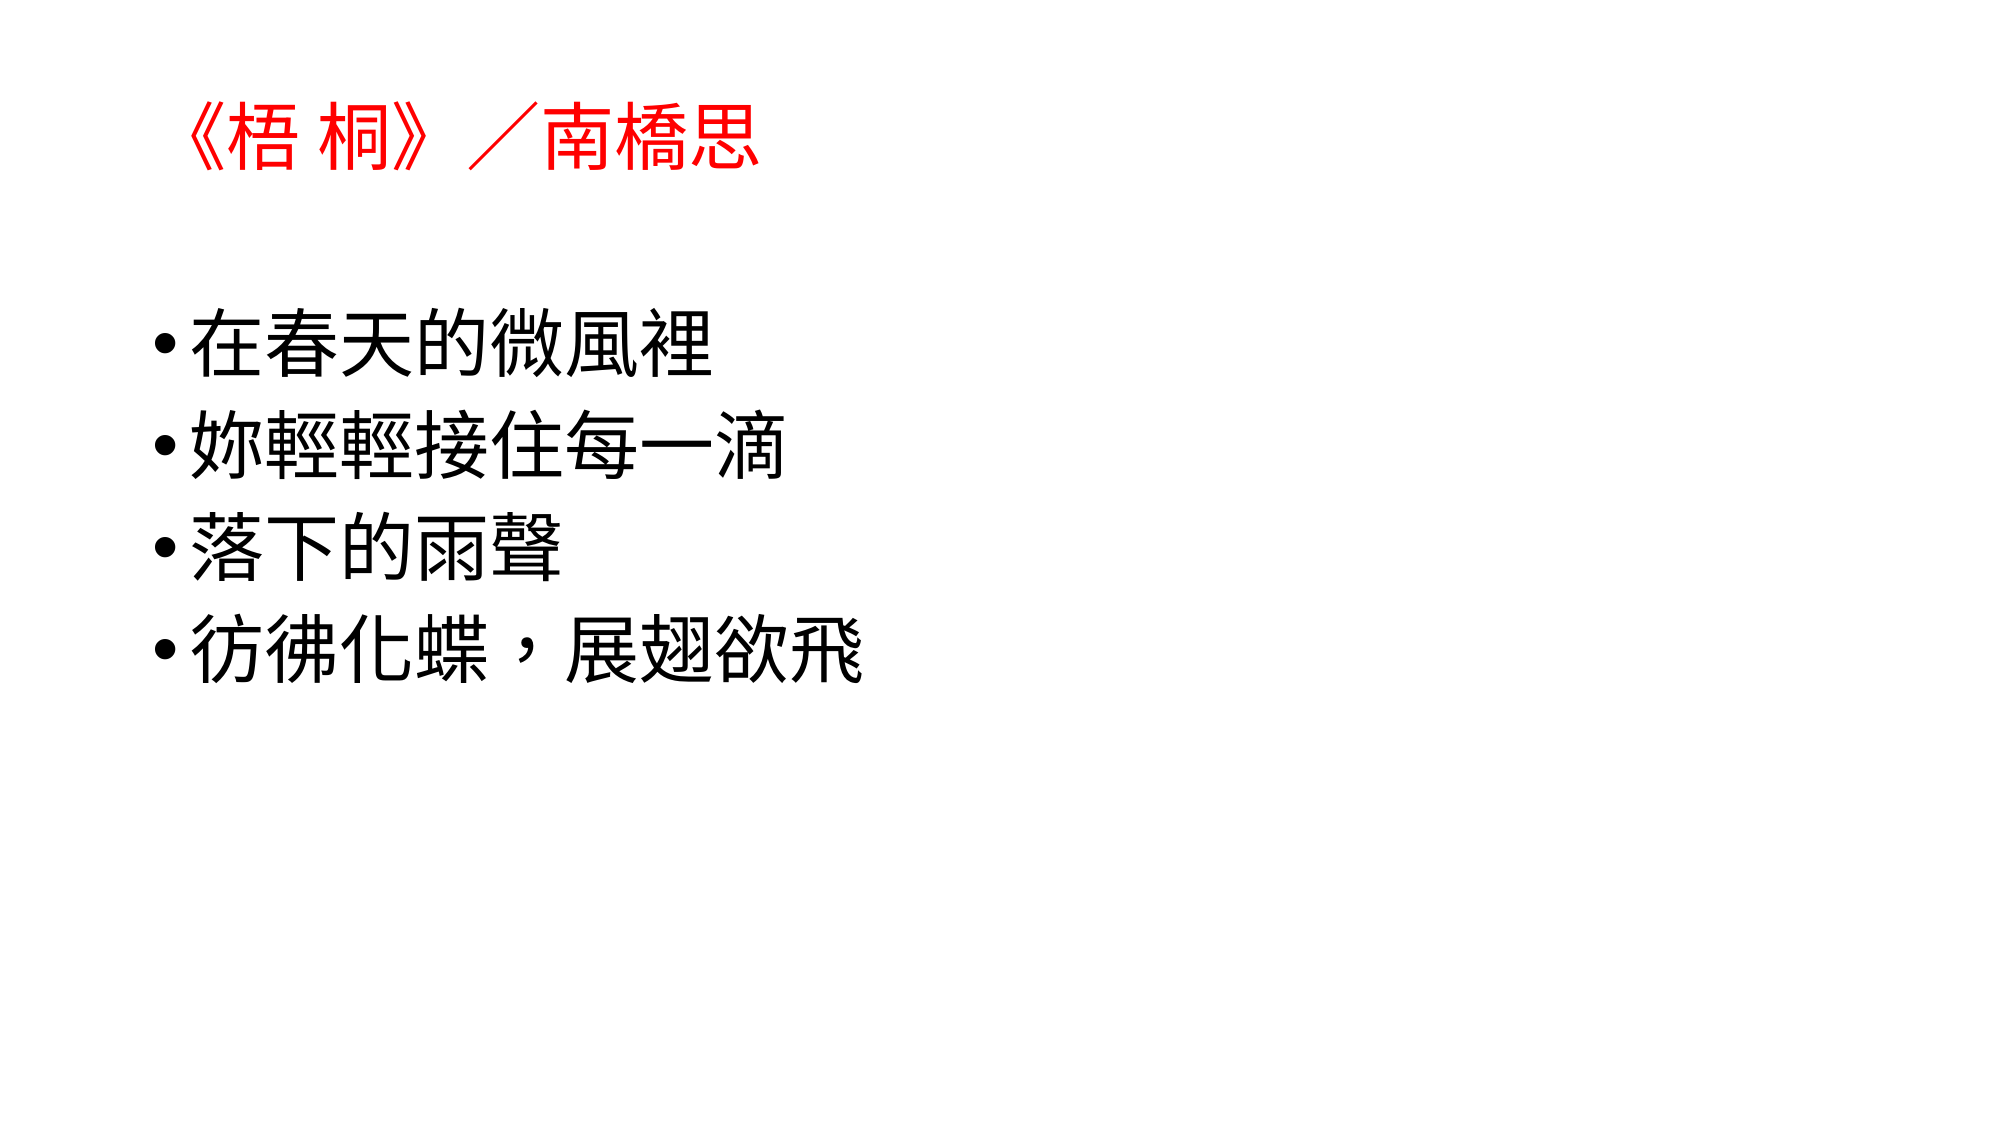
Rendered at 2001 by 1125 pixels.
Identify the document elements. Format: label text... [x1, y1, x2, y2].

title 《梧 桐》∕南橋思 [137, 59, 1863, 278]
list 在春天的微風裡 妳輕輕接住每一滴 落下的雨聲 彷彿化蝶，展翅欲飛 [137, 299, 1863, 1014]
